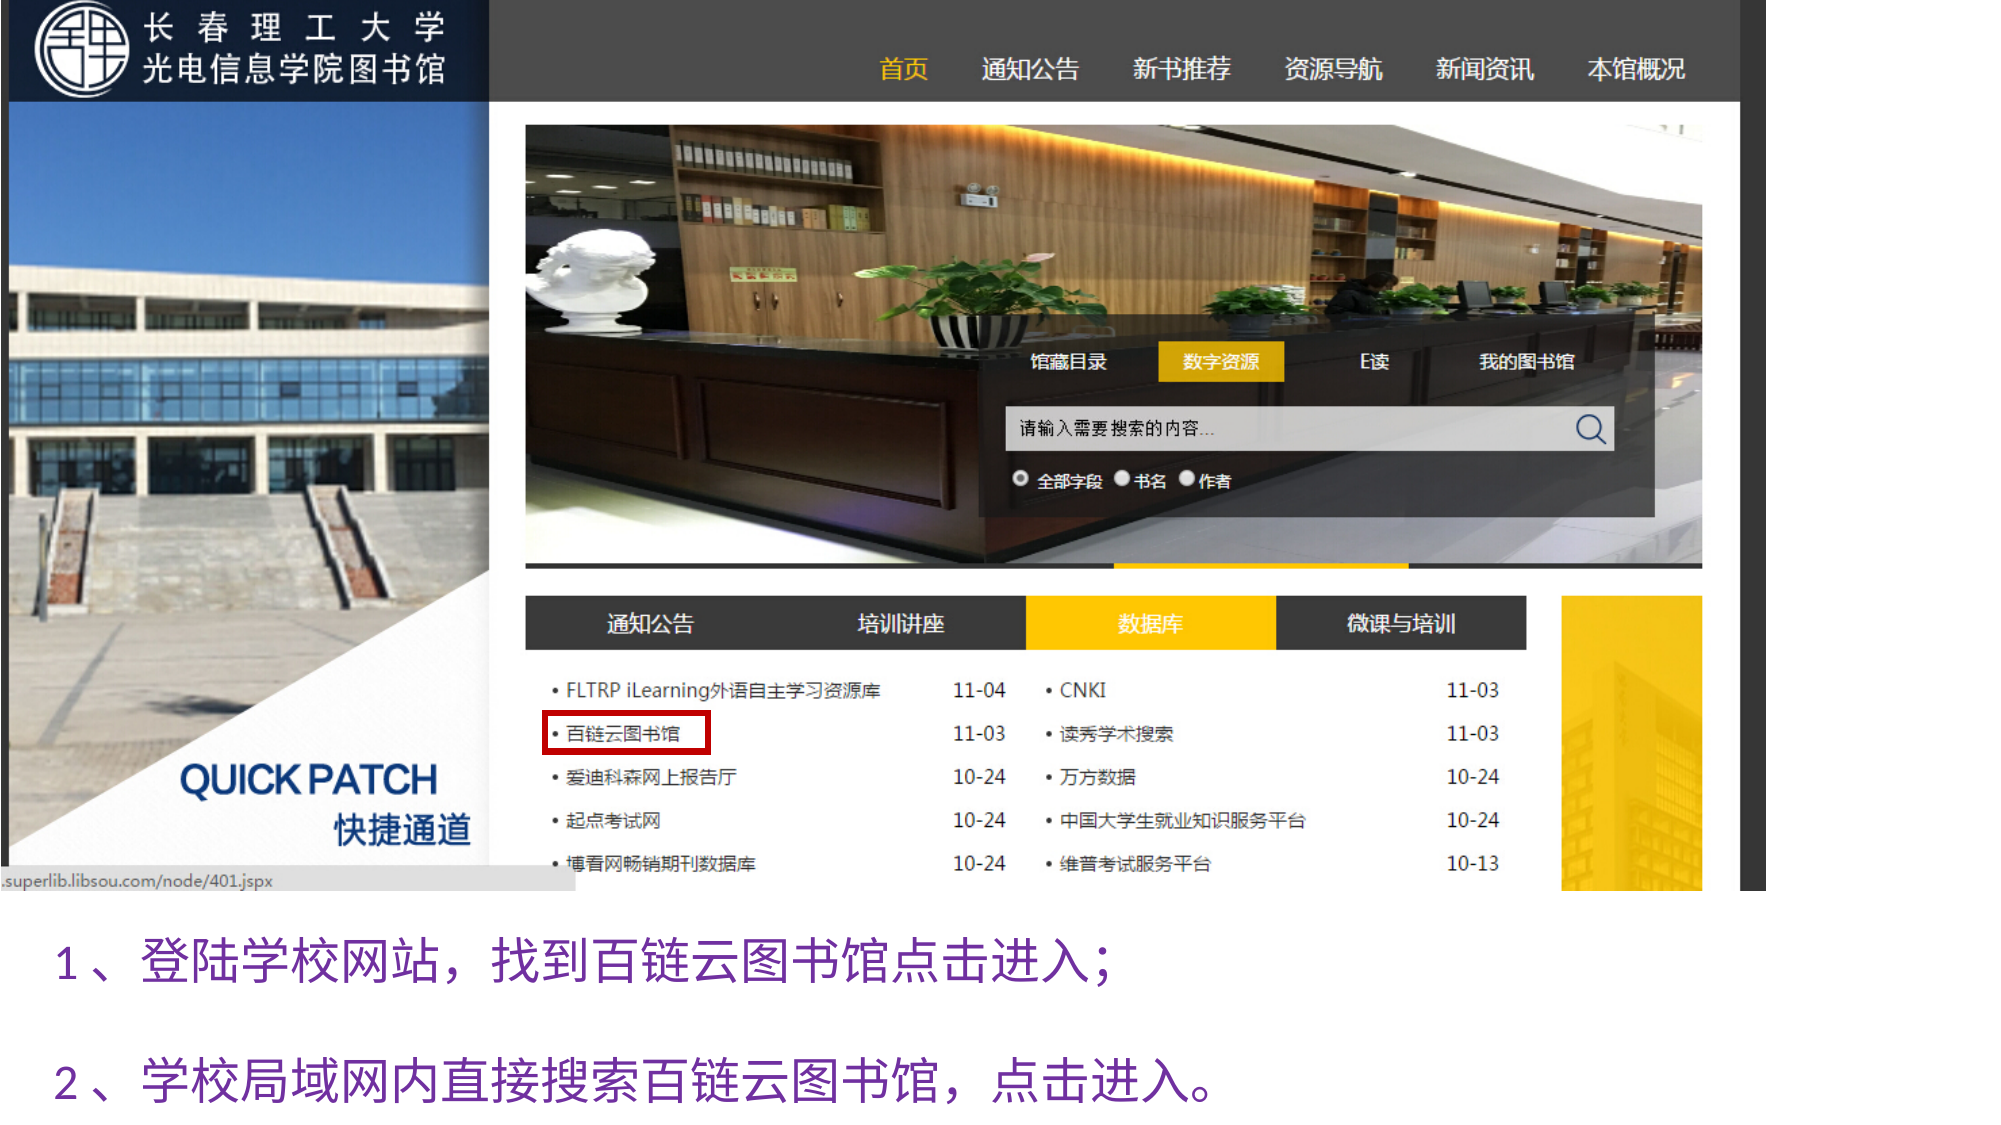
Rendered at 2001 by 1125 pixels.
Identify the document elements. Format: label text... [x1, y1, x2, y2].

text_box 1、登陆学校网站，找到百链云图书馆点击进入； 2、学校局域网内直接搜索百链云图书馆，点击进入。 [38, 922, 1684, 1117]
picture [1, 0, 1766, 891]
